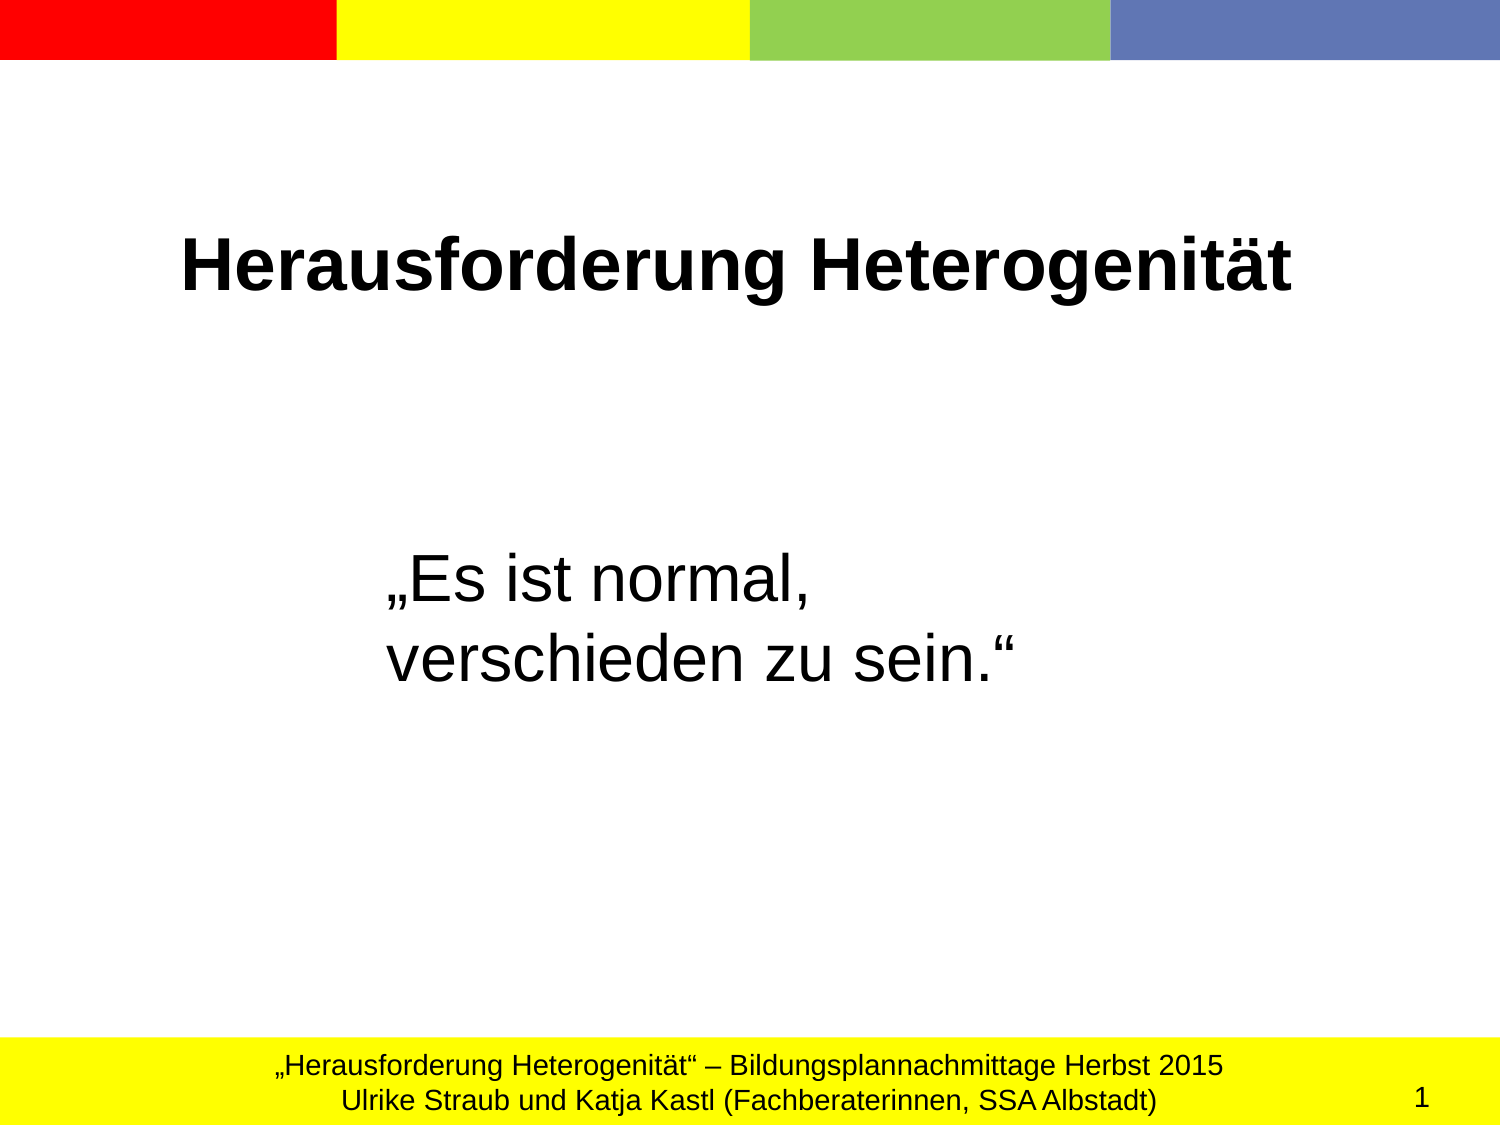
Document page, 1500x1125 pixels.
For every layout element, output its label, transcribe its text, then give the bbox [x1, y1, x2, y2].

text_box Herausforderung Heterogenität [123, 208, 1350, 313]
text_box „Es ist normal, verschieden zu sein.“ [371, 527, 1093, 702]
